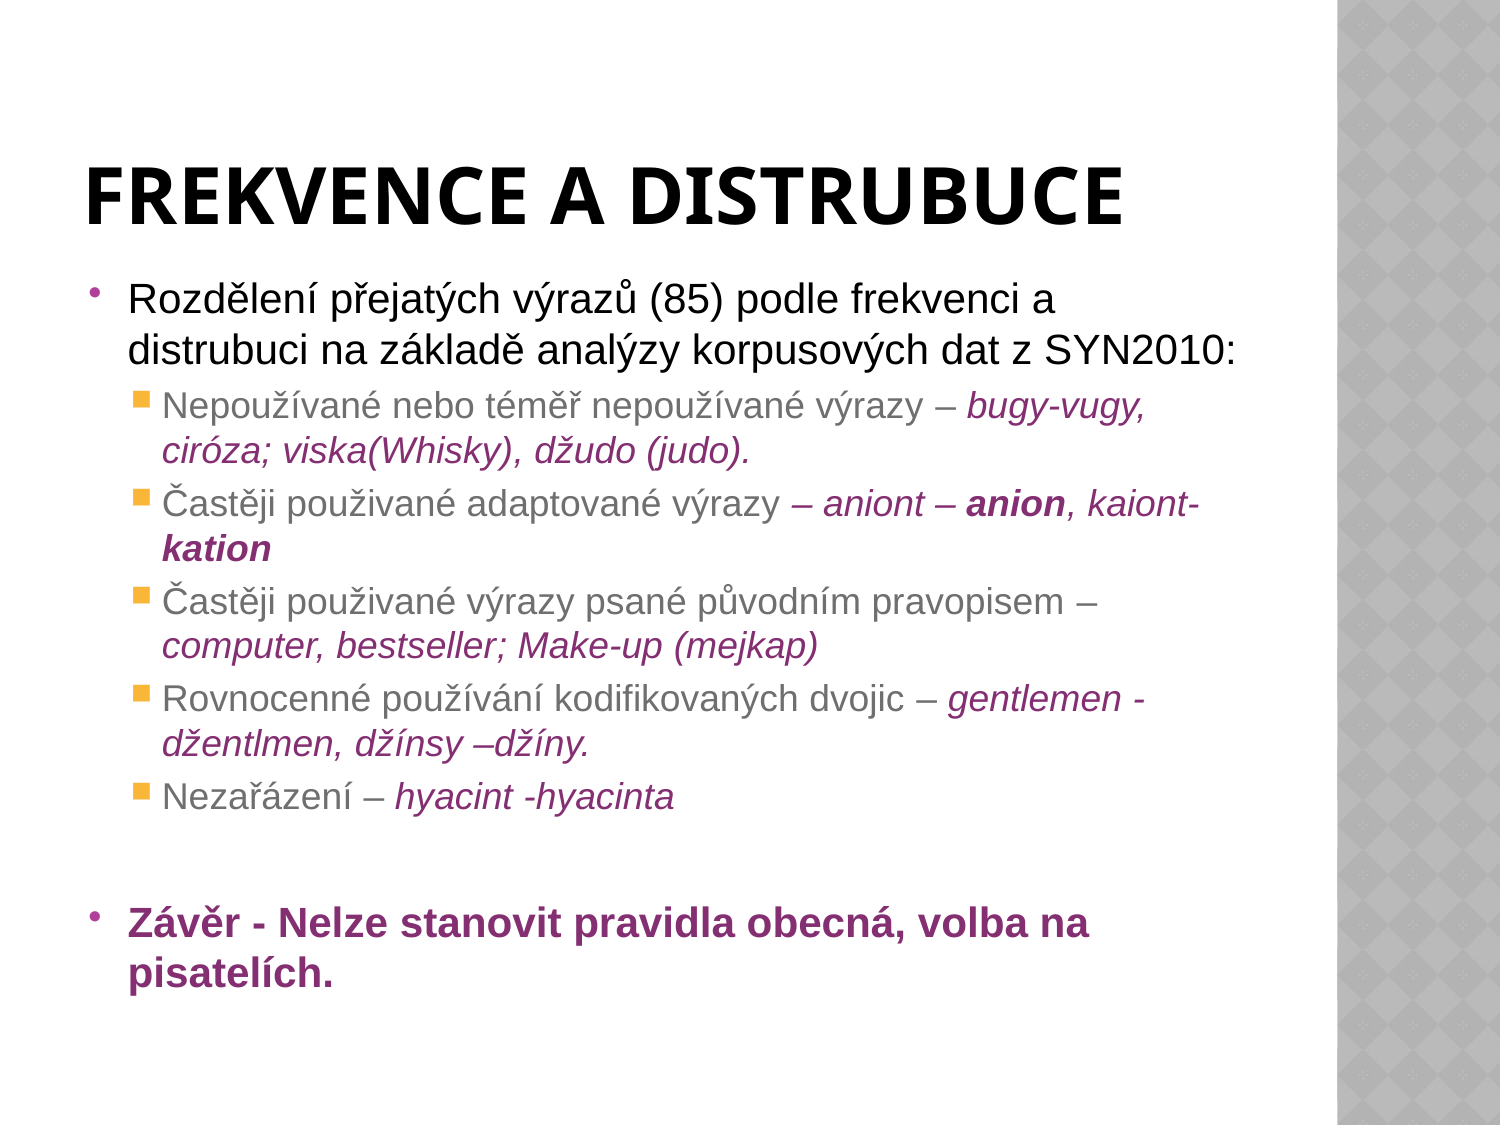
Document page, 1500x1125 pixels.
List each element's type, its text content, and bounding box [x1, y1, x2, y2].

list Rozdělení přejatých výrazů (85) podle frekvenci a distrubuci na základě analýzy korpusových dat z SYN2010: Nepoužívané nebo téměř nepoužívané výrazy – bugy-vugy, ciróza; viska(Whisky), džudo (judo). Častěji použivané adaptované výrazy – aniont – anion, kaiont- kation Častěji použivané výrazy psané původním pravopisem – computer, bestseller; Make-up (mejkap) Rovnocenné používání kodifikovaných dvojic – gentlemen - džentlmen, džínsy –džíny. Nezařázení – hyacint -hyacinta Závěr - Nelze stanovit pravidla obecná, volba na pisatelích. [75, 264, 1263, 1059]
title Frekvence a distrubuce [75, 52, 1263, 240]
